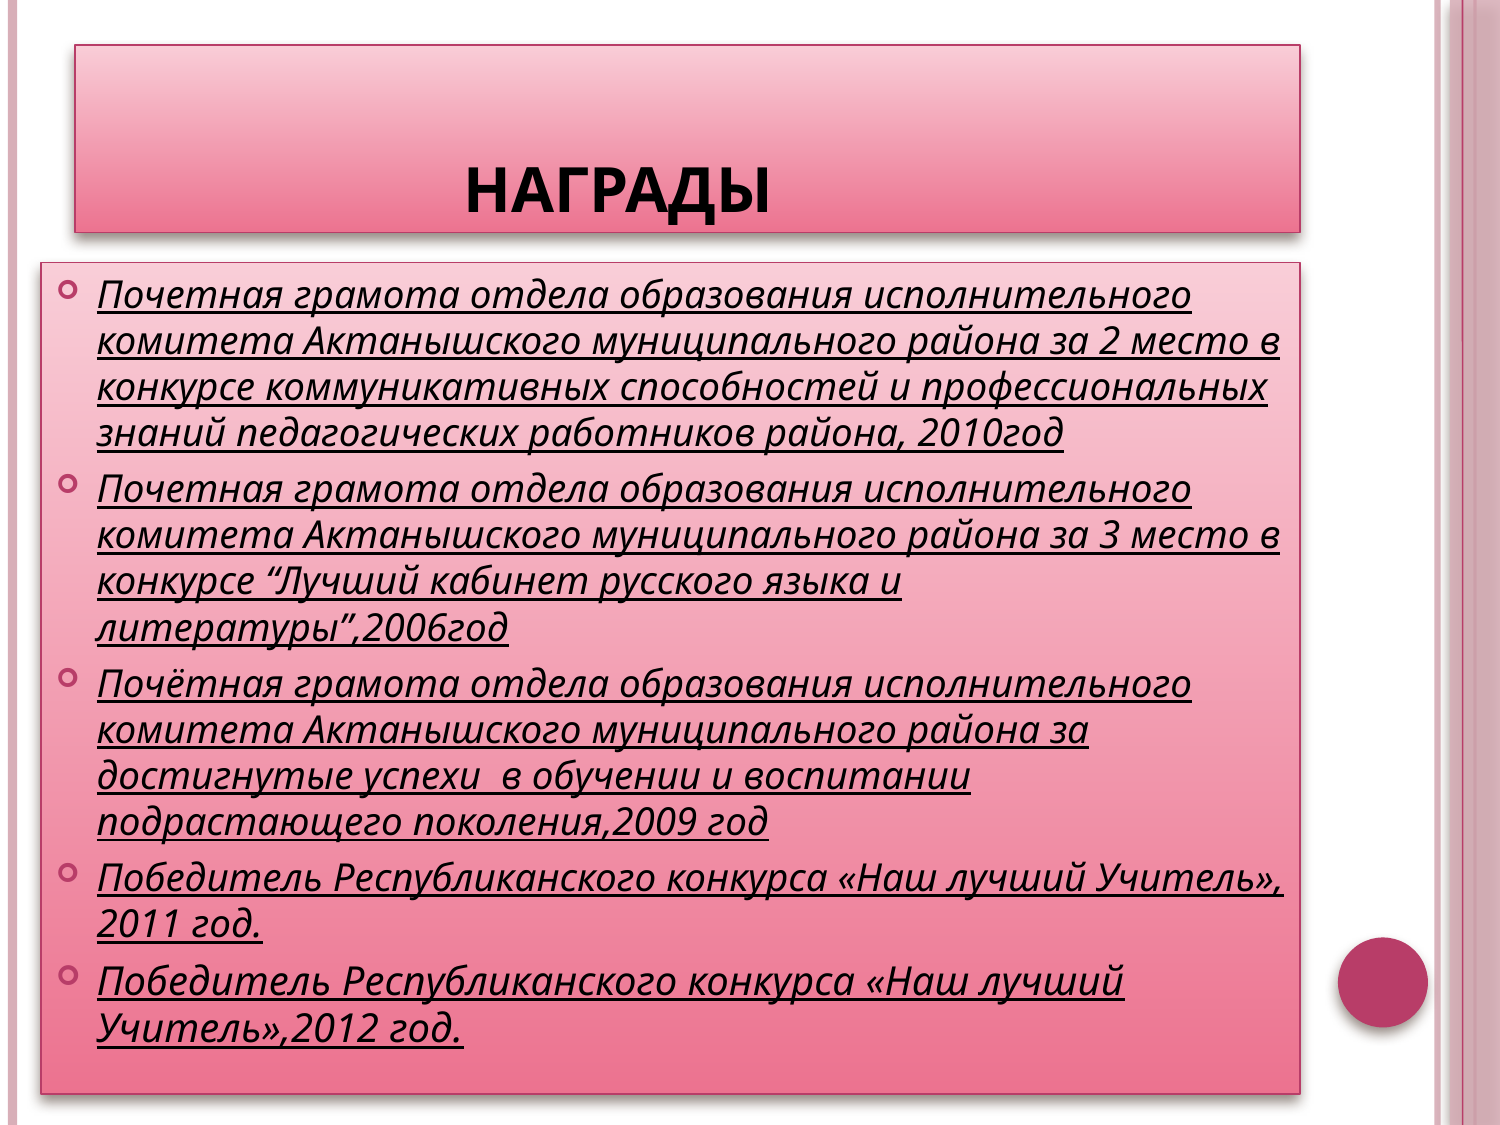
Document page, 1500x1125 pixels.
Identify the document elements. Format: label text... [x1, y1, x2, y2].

title Награды [74, 44, 1301, 233]
list Почетная грамота отдела образования исполнительного комитета Актанышского муниципального района за 2 место в конкурсе коммуникативных способностей и профессиональных знаний педагогических работников района, 2010год Почетная грамота отдела образования исполнительного комитета Актанышского муниципального района за 3 место в конкурсе “Лучший кабинет русского языка и литературы”,2006год Почётная грамота отдела образования исполнительного комитета Актанышского муниципального района за достигнутые успехи в обучении и воспитании подрастающего поколения,2009 год Победитель Республиканского конкурса «Наш лучший Учитель», 2011 год. Победитель Республиканского конкурса «Наш лучший Учитель»,2012 год. [40, 262, 1301, 1095]
